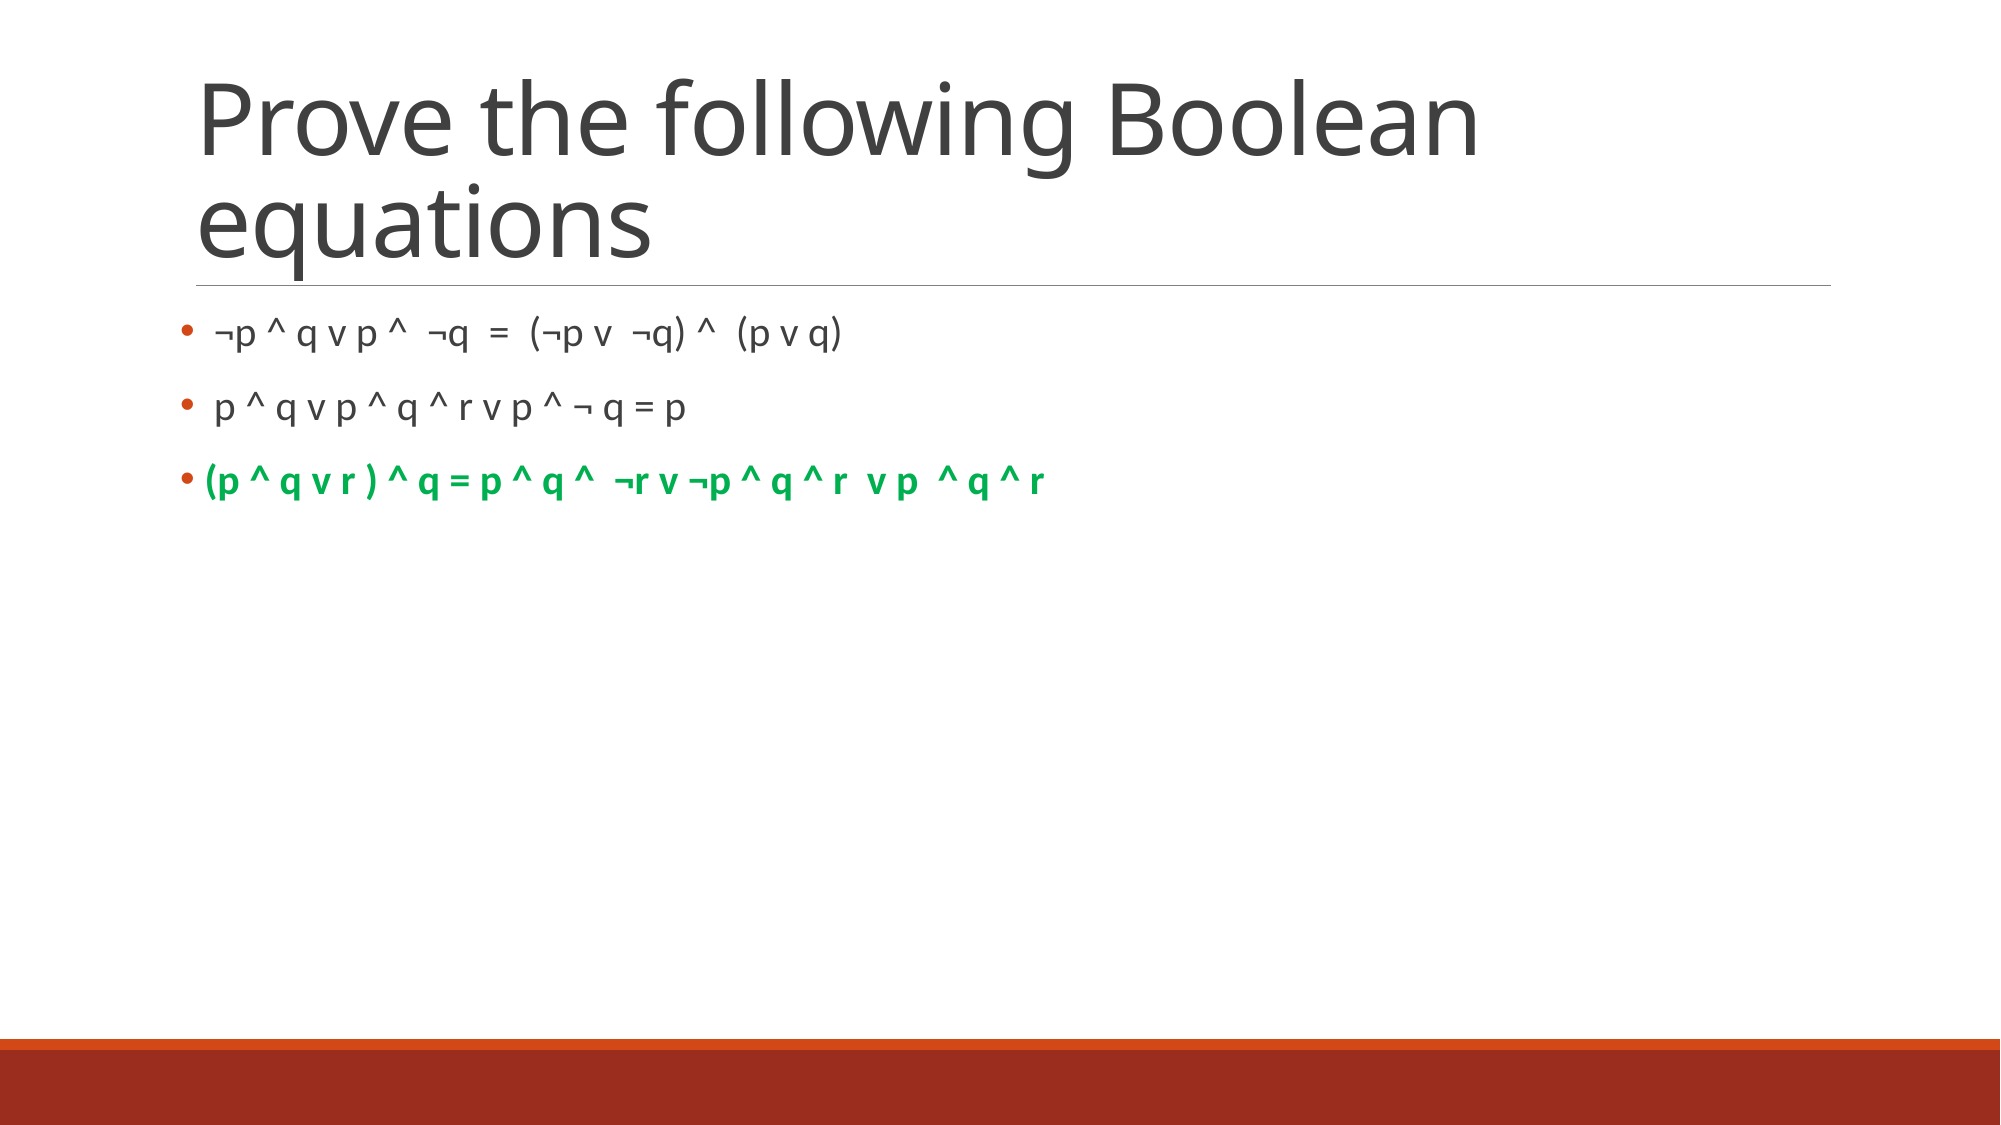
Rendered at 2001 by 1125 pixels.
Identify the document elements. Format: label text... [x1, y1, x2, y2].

list ¬p ^ q v p ^ ¬q = (¬p v ¬q) ^ (p v q) p ^ q v p ^ q ^ r v p ^ ¬ q = p (p ^ q v r ) ^ q = p ^ q ^ ¬r v ¬p ^ q ^ r v p ^ q ^ r [180, 302, 1830, 963]
title Prove the following Boolean equations [180, 47, 1830, 285]
